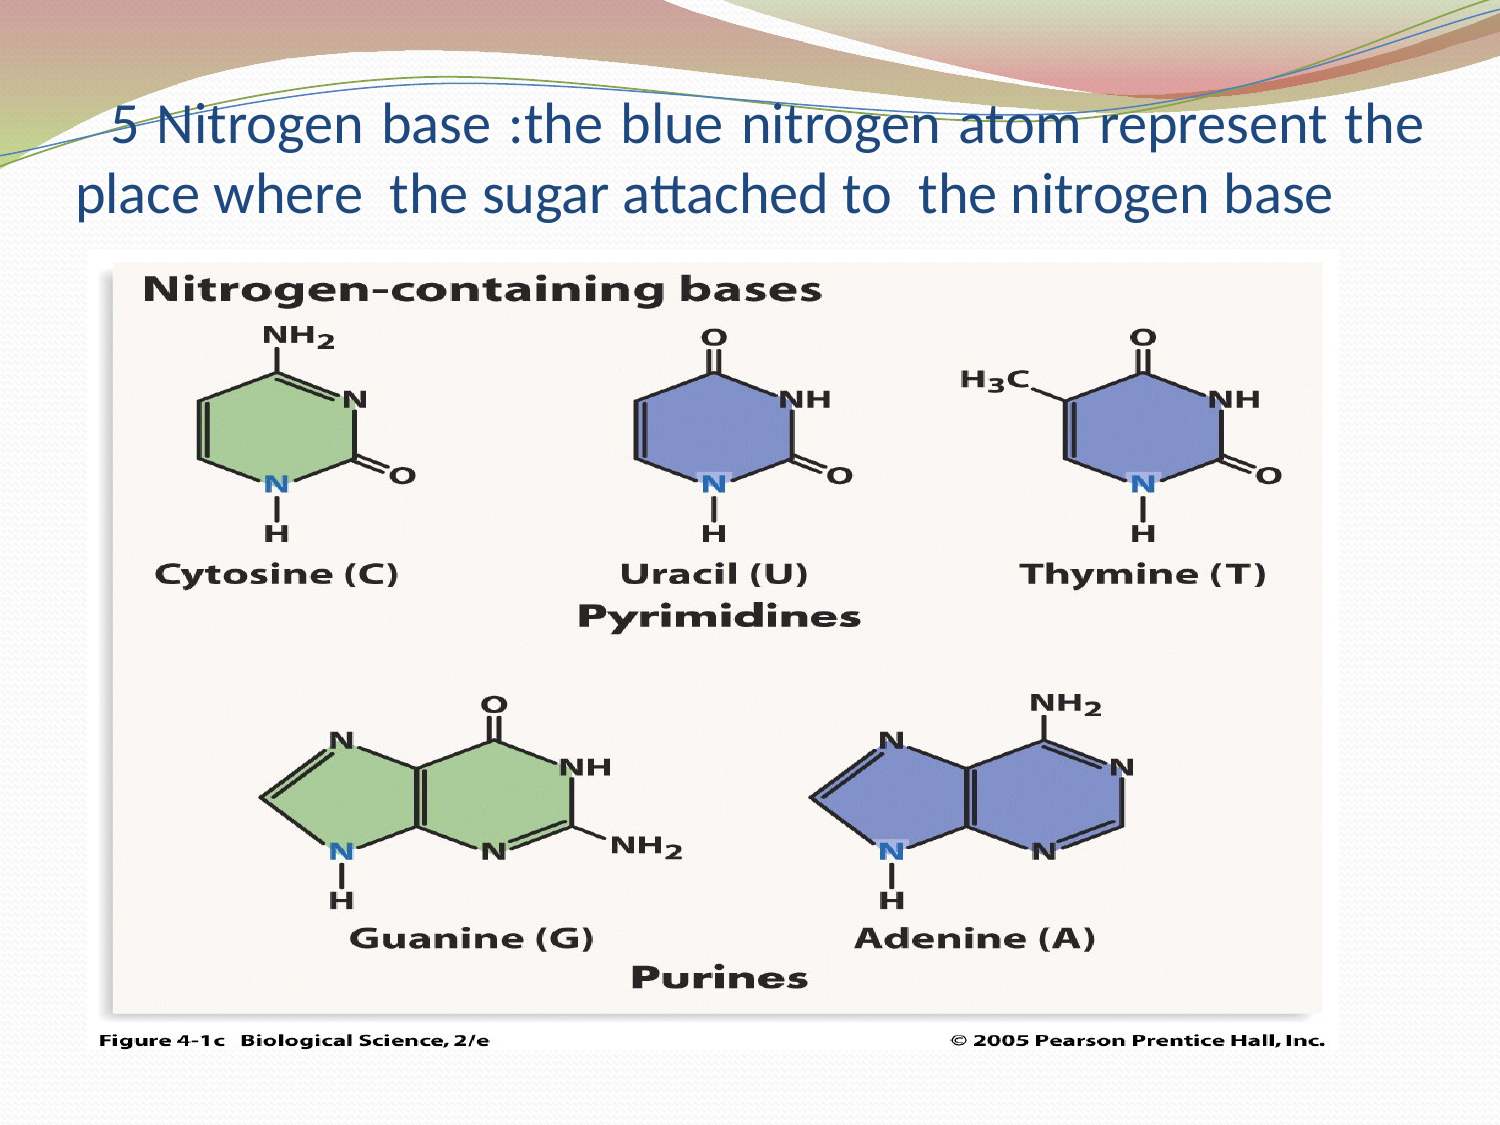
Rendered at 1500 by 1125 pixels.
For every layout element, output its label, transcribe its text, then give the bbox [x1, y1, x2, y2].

title 5 Nitrogen base :the blue nitrogen atom represent the place where the sugar attached to the nitrogen base [75, 50, 1425, 225]
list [87, 249, 1338, 1051]
